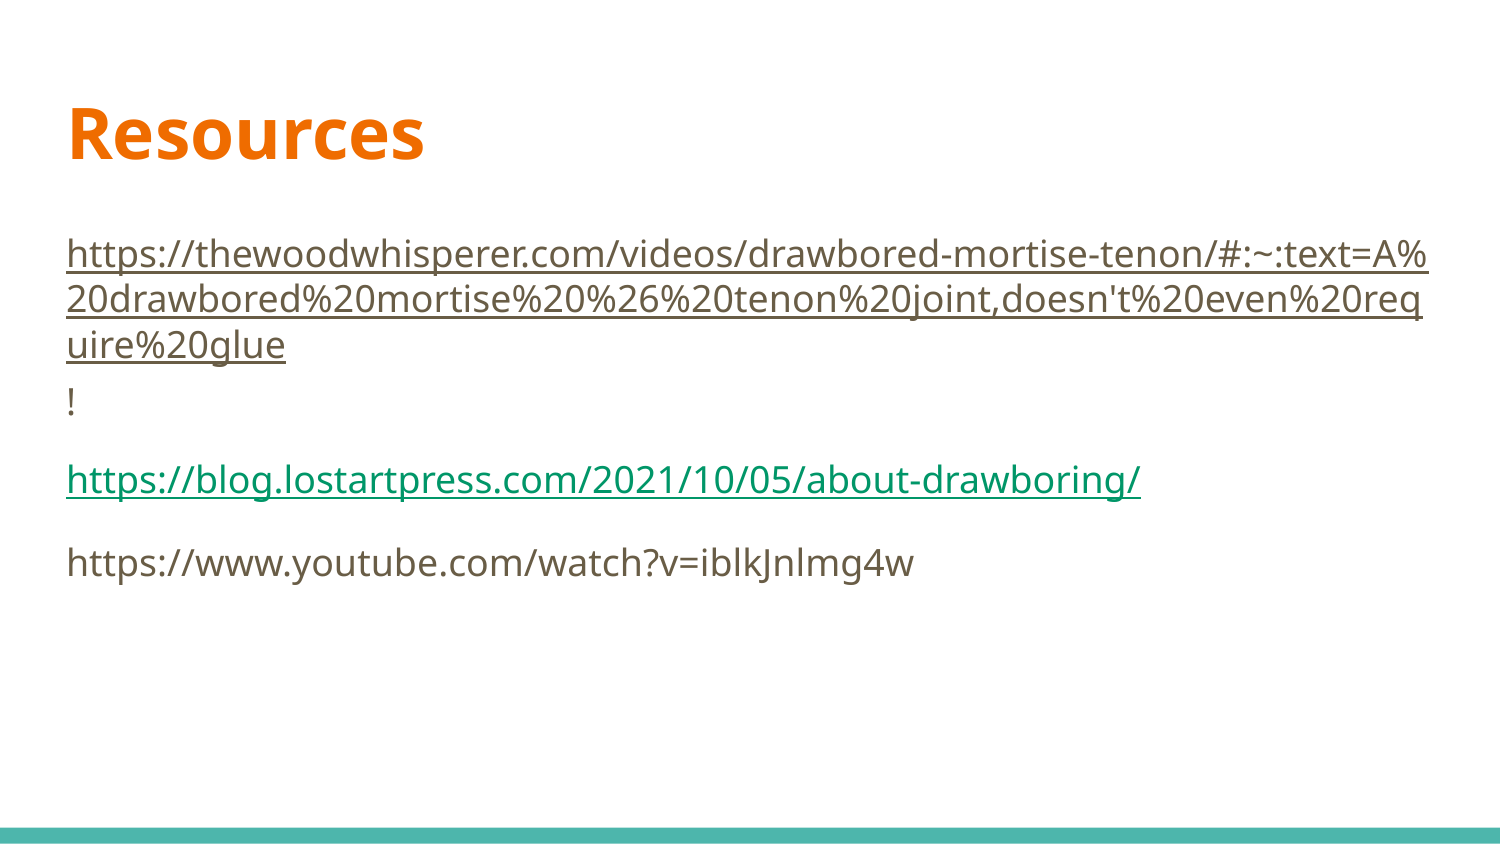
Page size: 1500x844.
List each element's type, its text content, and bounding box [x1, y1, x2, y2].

list https://thewoodwhisperer.com/videos/drawbored-mortise-tenon/#:~:text=A%20drawbored%20mortise%20%26%20tenon%20joint,doesn't%20even%20require%20glue! https://blog.lostartpress.com/2021/10/05/about-drawboring/ https://www.youtube.com/watch?v=iblkJnlmg4w [51, 207, 1449, 750]
title Resources [51, 72, 1449, 189]
